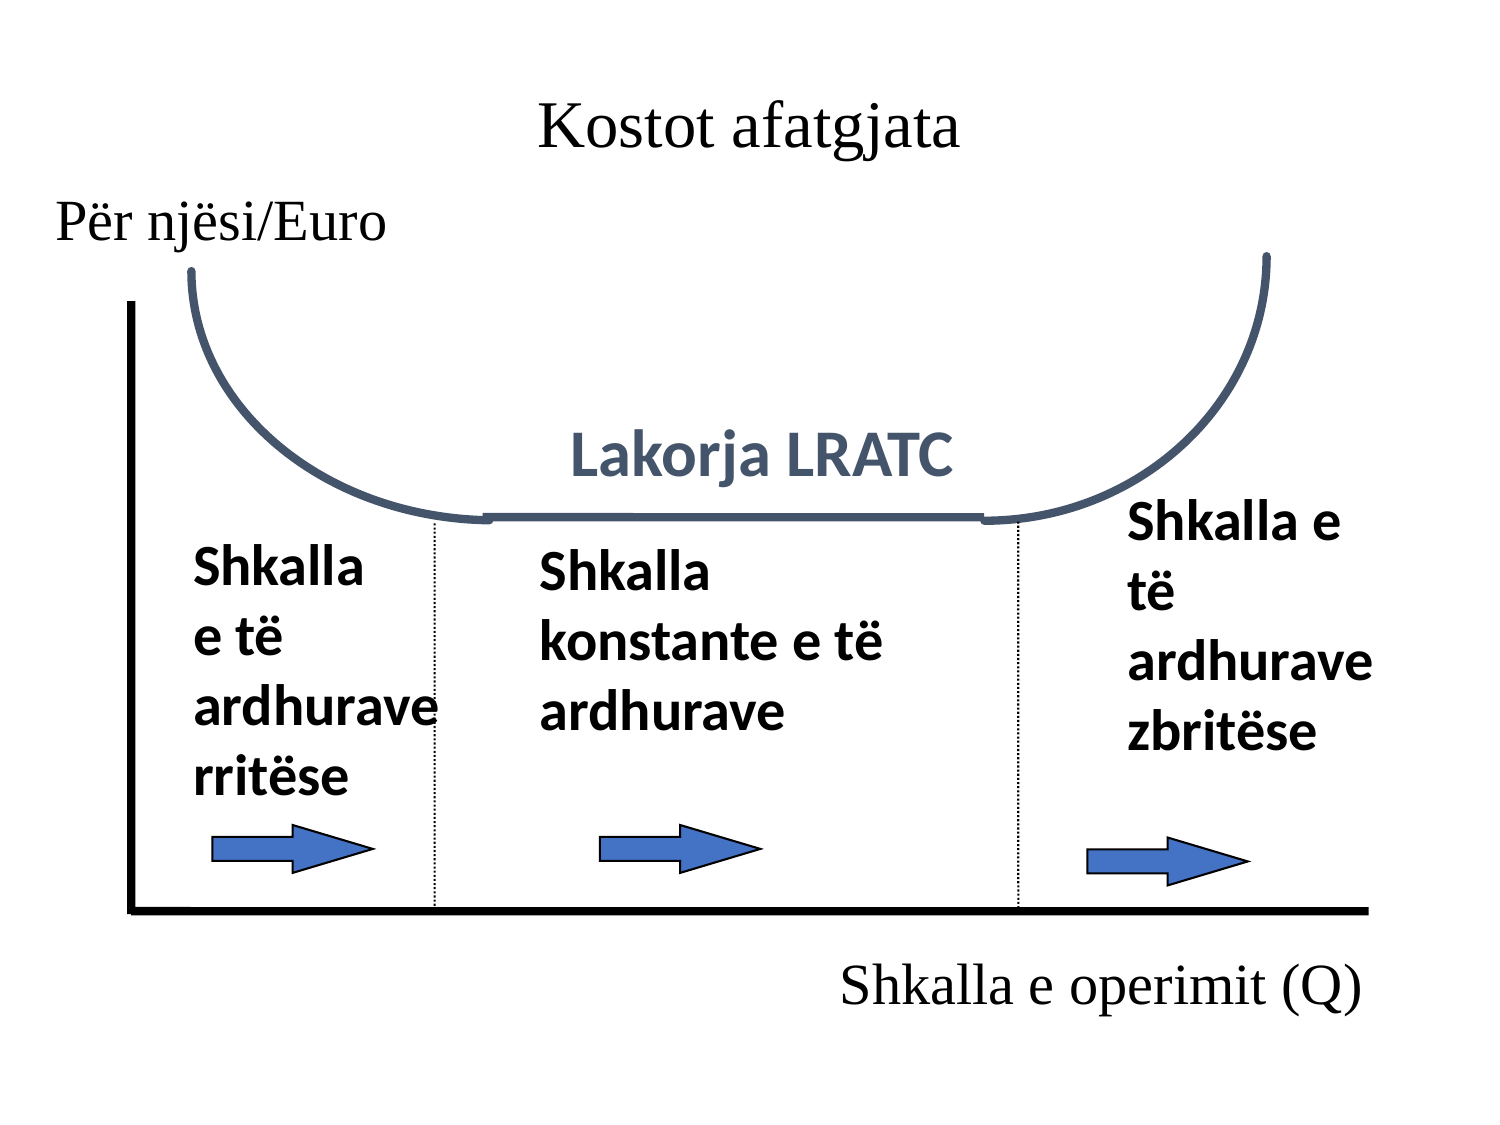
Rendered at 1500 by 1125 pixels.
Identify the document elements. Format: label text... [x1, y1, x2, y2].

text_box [191, 256, 1267, 521]
text_box Shkalla e të ardhurave zbritëse [1112, 474, 1413, 770]
text_box Shkalla e operimit (Q) [824, 938, 1378, 1024]
text_box Për njësi/Euro [27, 174, 403, 260]
text_box Shkalla konstante e të ardhurave [524, 525, 942, 750]
text_box [212, 825, 373, 873]
text_box [1087, 837, 1248, 886]
text_box [599, 825, 761, 873]
text_box Shkalla e të ardhurave rritëse [178, 520, 468, 815]
text_box Kostot afatgjata [6, 67, 1494, 175]
